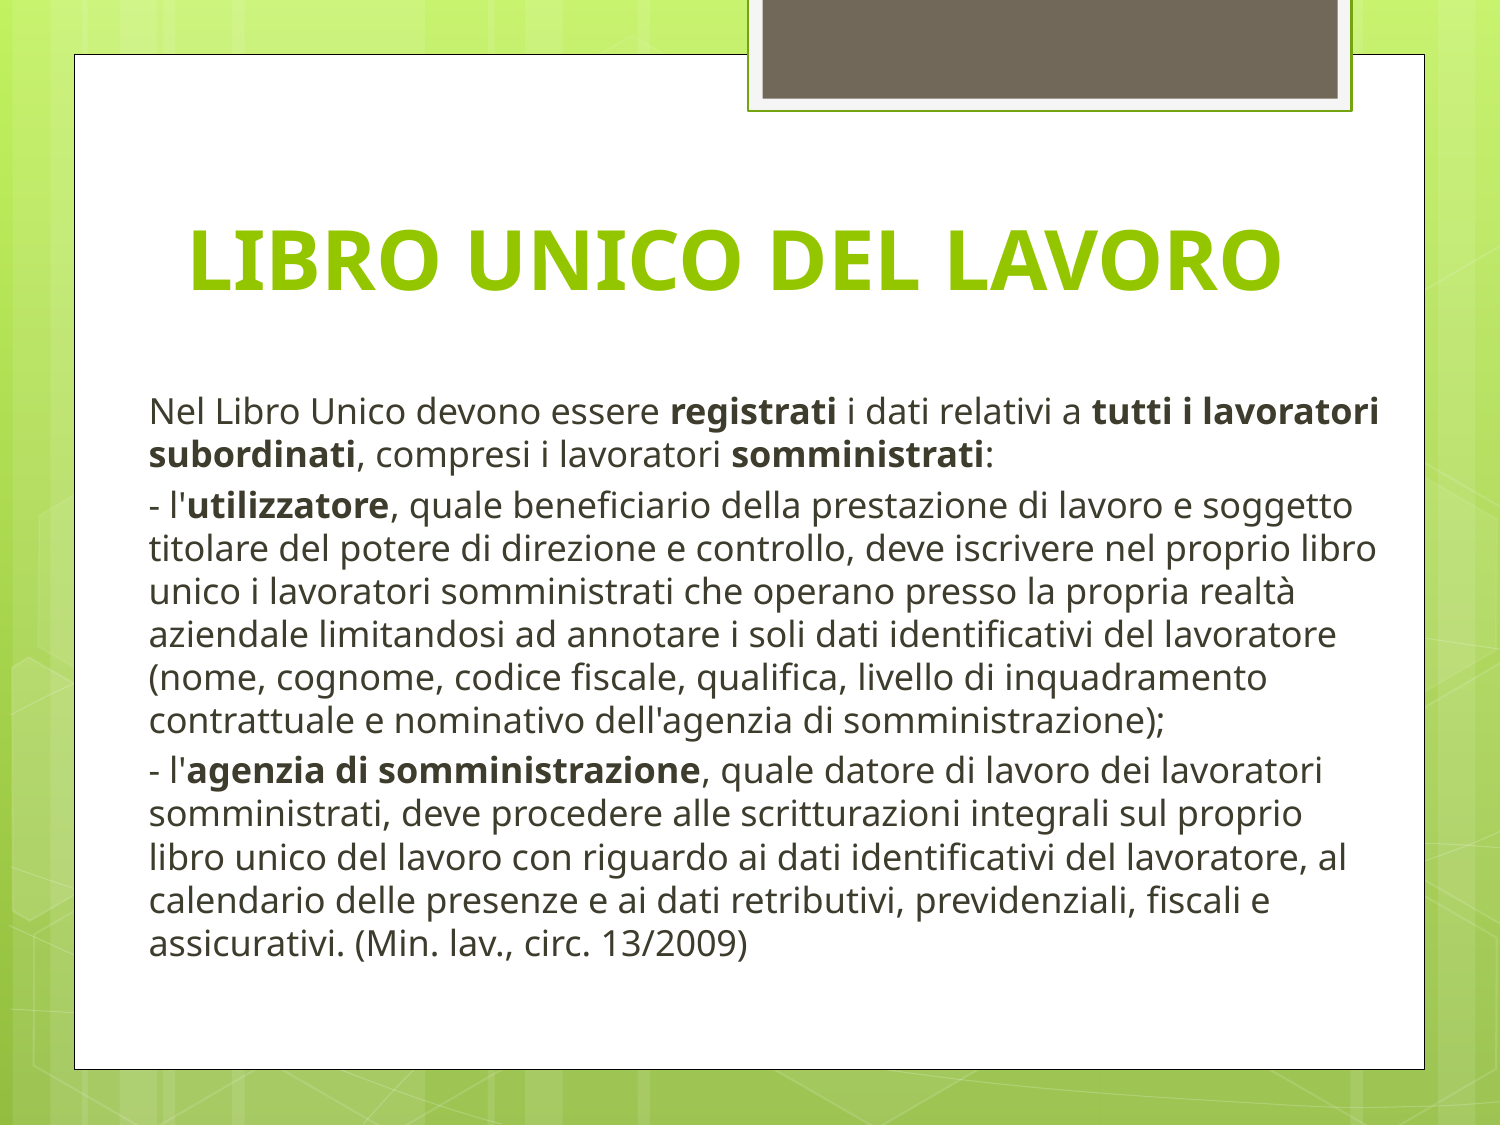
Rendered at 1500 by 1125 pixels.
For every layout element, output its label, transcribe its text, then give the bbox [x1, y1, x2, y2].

list Nel Libro Unico devono essere registrati i dati relativi a tutti i lavoratori subordinati, compresi i lavoratori somministrati: - l'utilizzatore, quale beneficiario della prestazione di lavoro e soggetto titolare del potere di direzione e controllo, deve iscrivere nel proprio libro unico i lavoratori somministrati che operano presso la propria realtà aziendale limitandosi ad annotare i soli dati identificativi del lavoratore (nome, cognome, codice fiscale, qualifica, livello di inquadramento contrattuale e nominativo dell'agenzia di somministrazione); - l'agenzia di somministrazione, quale datore di lavoro dei lavoratori somministrati, deve procedere alle scritturazioni integrali sul proprio libro unico del lavoro con riguardo ai dati identificativi del lavoratore, al calendario delle presenze e ai dati retributivi, previdenziali, fiscali e assicurativi. (Min. lav., circ. 13/2009) [123, 381, 1400, 1024]
title LIBRO UNICO DEL LAVORO [171, 168, 1324, 315]
